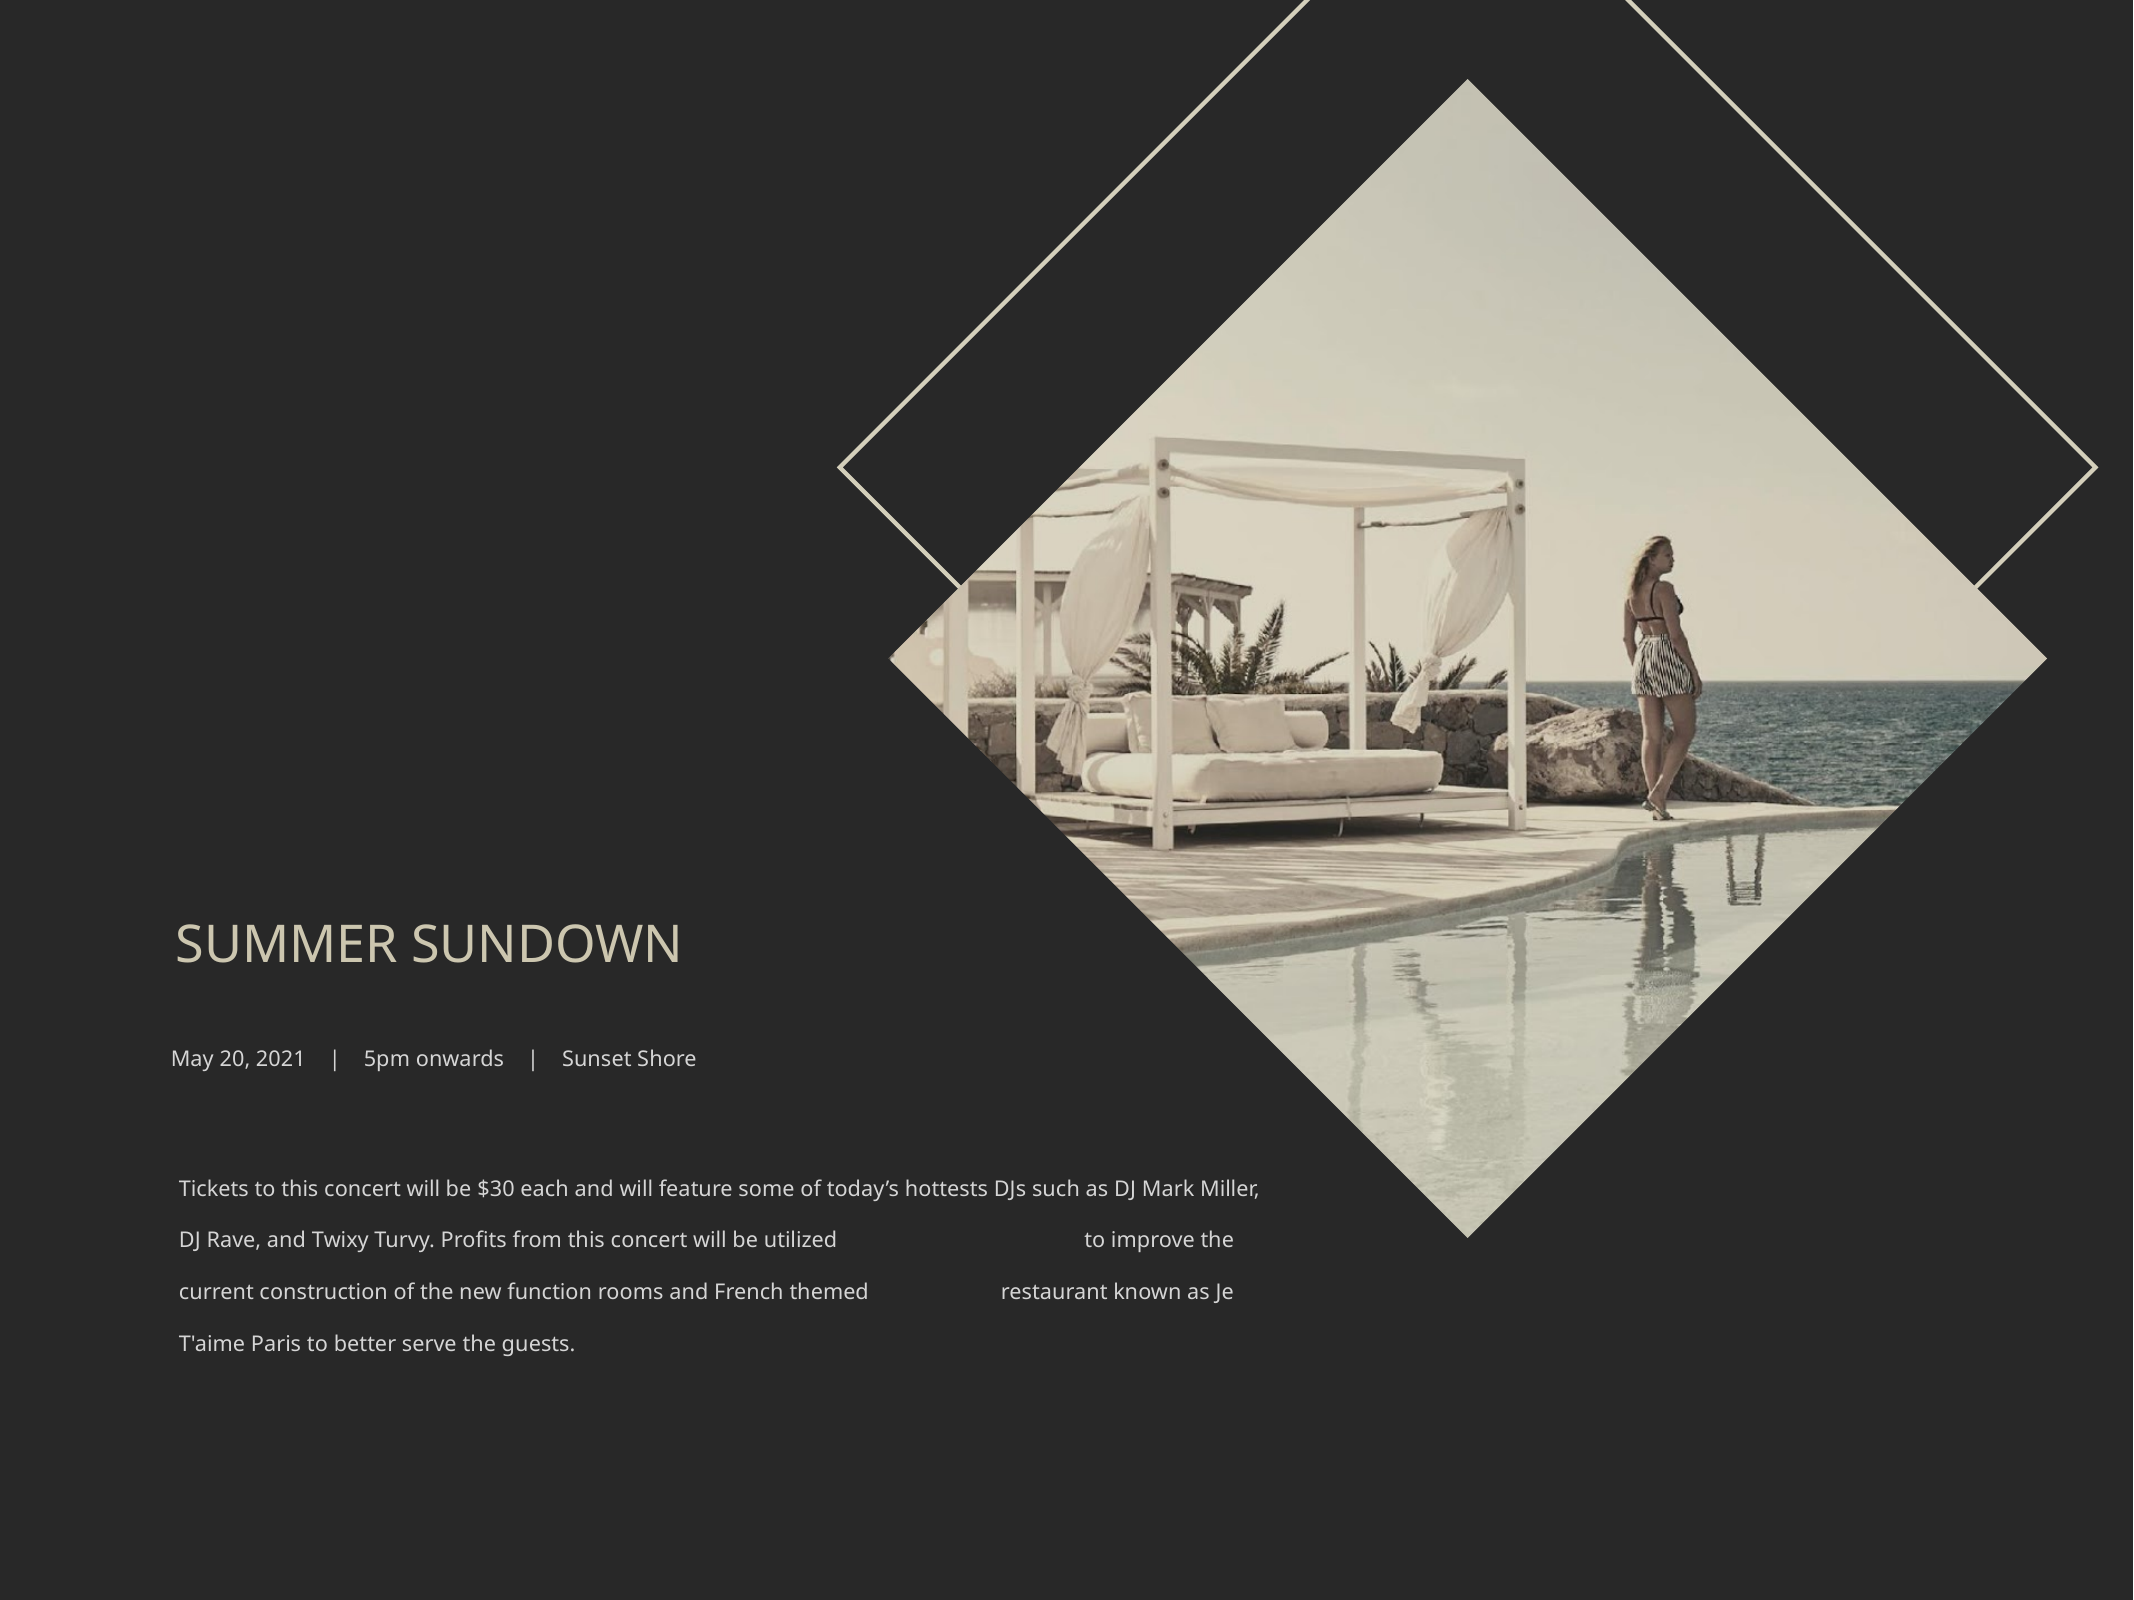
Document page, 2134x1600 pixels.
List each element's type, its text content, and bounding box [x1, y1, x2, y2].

text_box May 20, 2021 | 5pm onwards | Sunset Shore [166, 1042, 777, 1082]
text_box Tickets to this concert will be $30 each and will feature some of today’s hottests DJs such as DJ Mark Miller, DJ Rave, and Twixy Turvy. Profits from this concert will be utilized to improve the current construction of the new function rooms and French themed restaurant known as Je T'aime Paris to better serve the guests. [174, 1158, 1268, 1403]
text_box SUMMER SUNDOWN [171, 900, 759, 983]
text_box [2052, 423, 2096, 511]
text_box [839, 425, 882, 510]
text_box [1229, 0, 1707, 78]
picture [887, 78, 2048, 1239]
